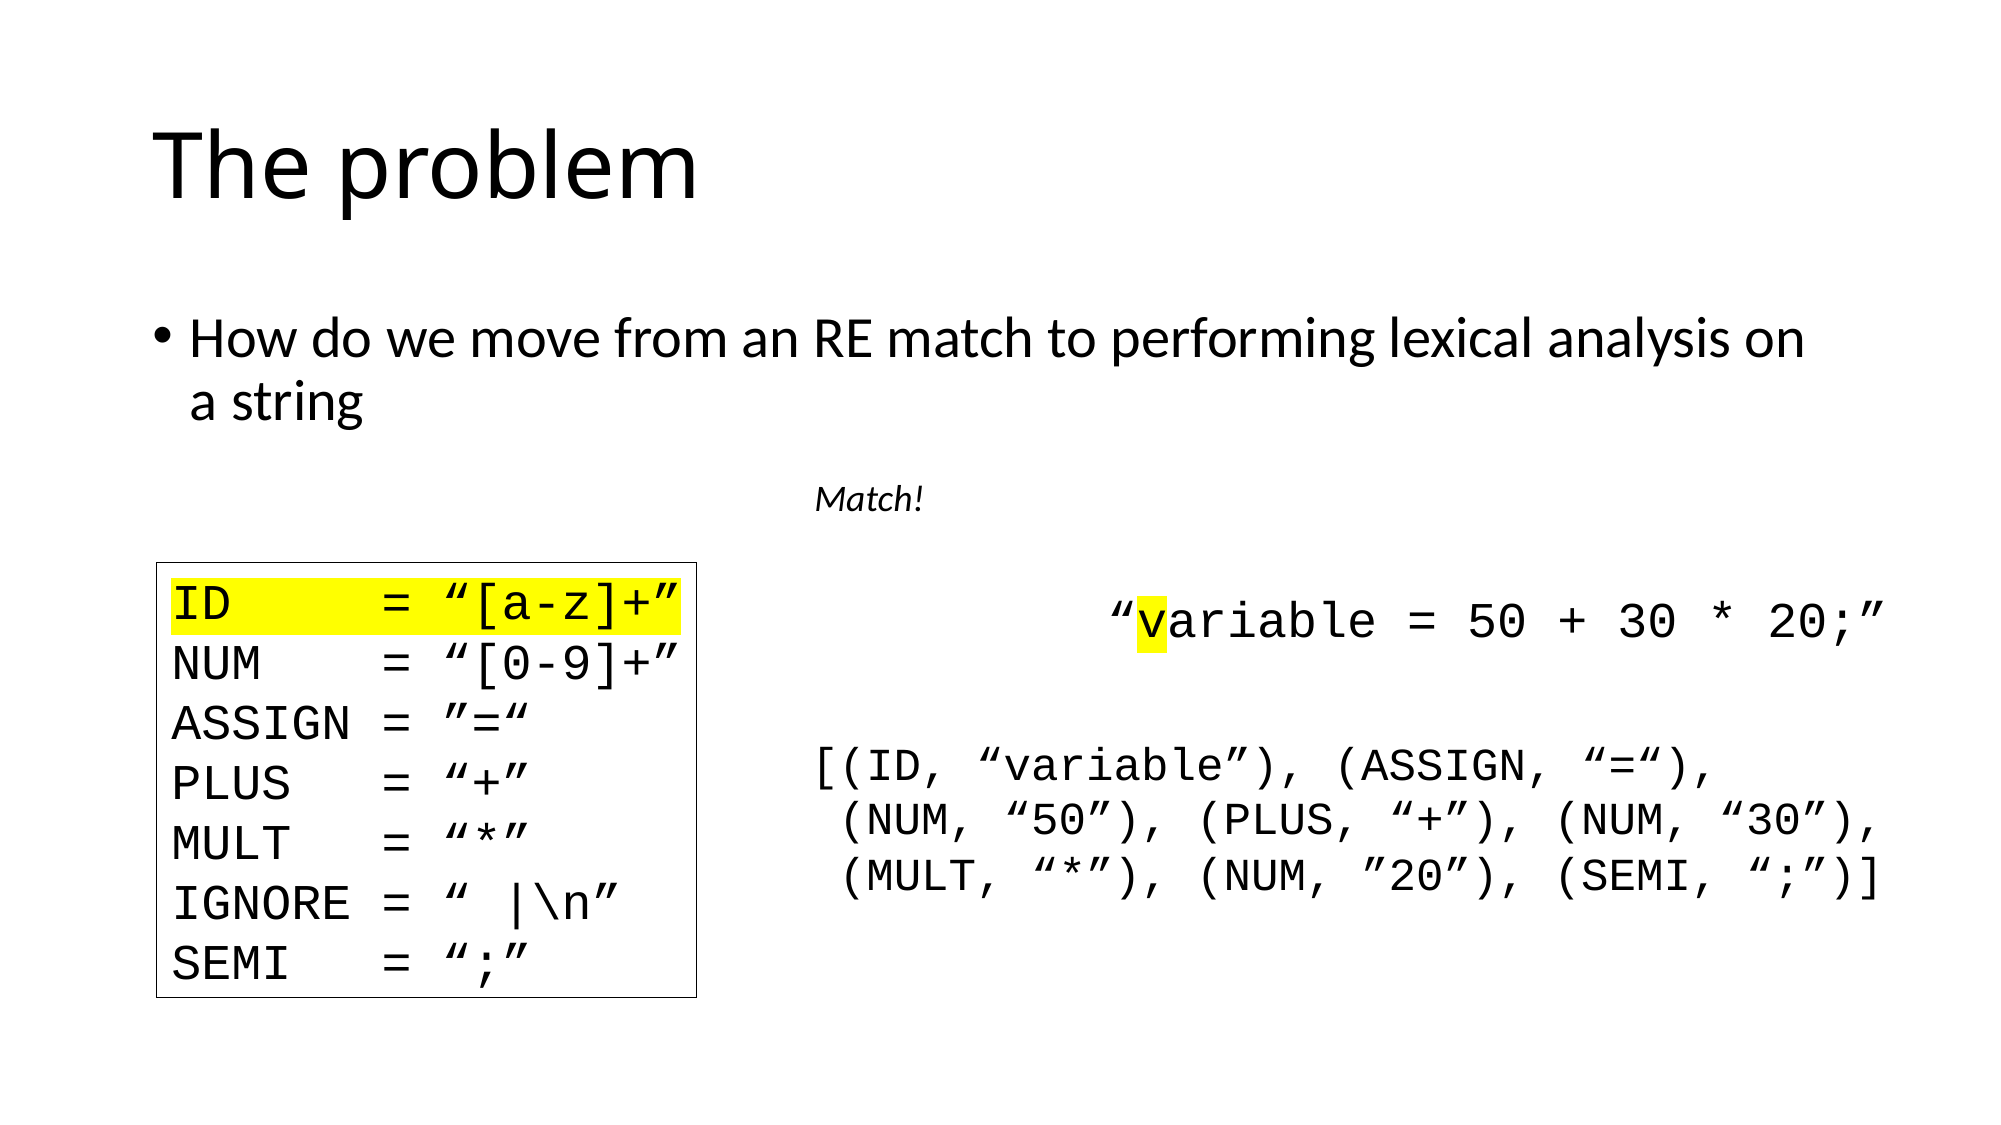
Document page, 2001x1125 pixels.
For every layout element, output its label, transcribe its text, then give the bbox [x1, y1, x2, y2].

text_box “variable = 50 + 30 * 20;” [1092, 580, 1902, 656]
title The problem [137, 59, 1863, 278]
text_box Match! [799, 466, 940, 527]
text_box [(ID, “variable”), (ASSIGN, “=“), (NUM, “50”), (PLUS, “+”), (NUM, “30”), (MULT, “*”), (NUM, ”20”), (SEMI, “;”)] [796, 726, 1899, 907]
list How do we move from an RE match to performing lexical analysis on a string [137, 299, 1863, 1014]
text_box ID = “[a-z]+” NUM = “[0-9]+” ASSIGN = ”=“ PLUS = “+” MULT = “*” IGNORE = “ |\n” SEMI = “;” [156, 562, 697, 998]
